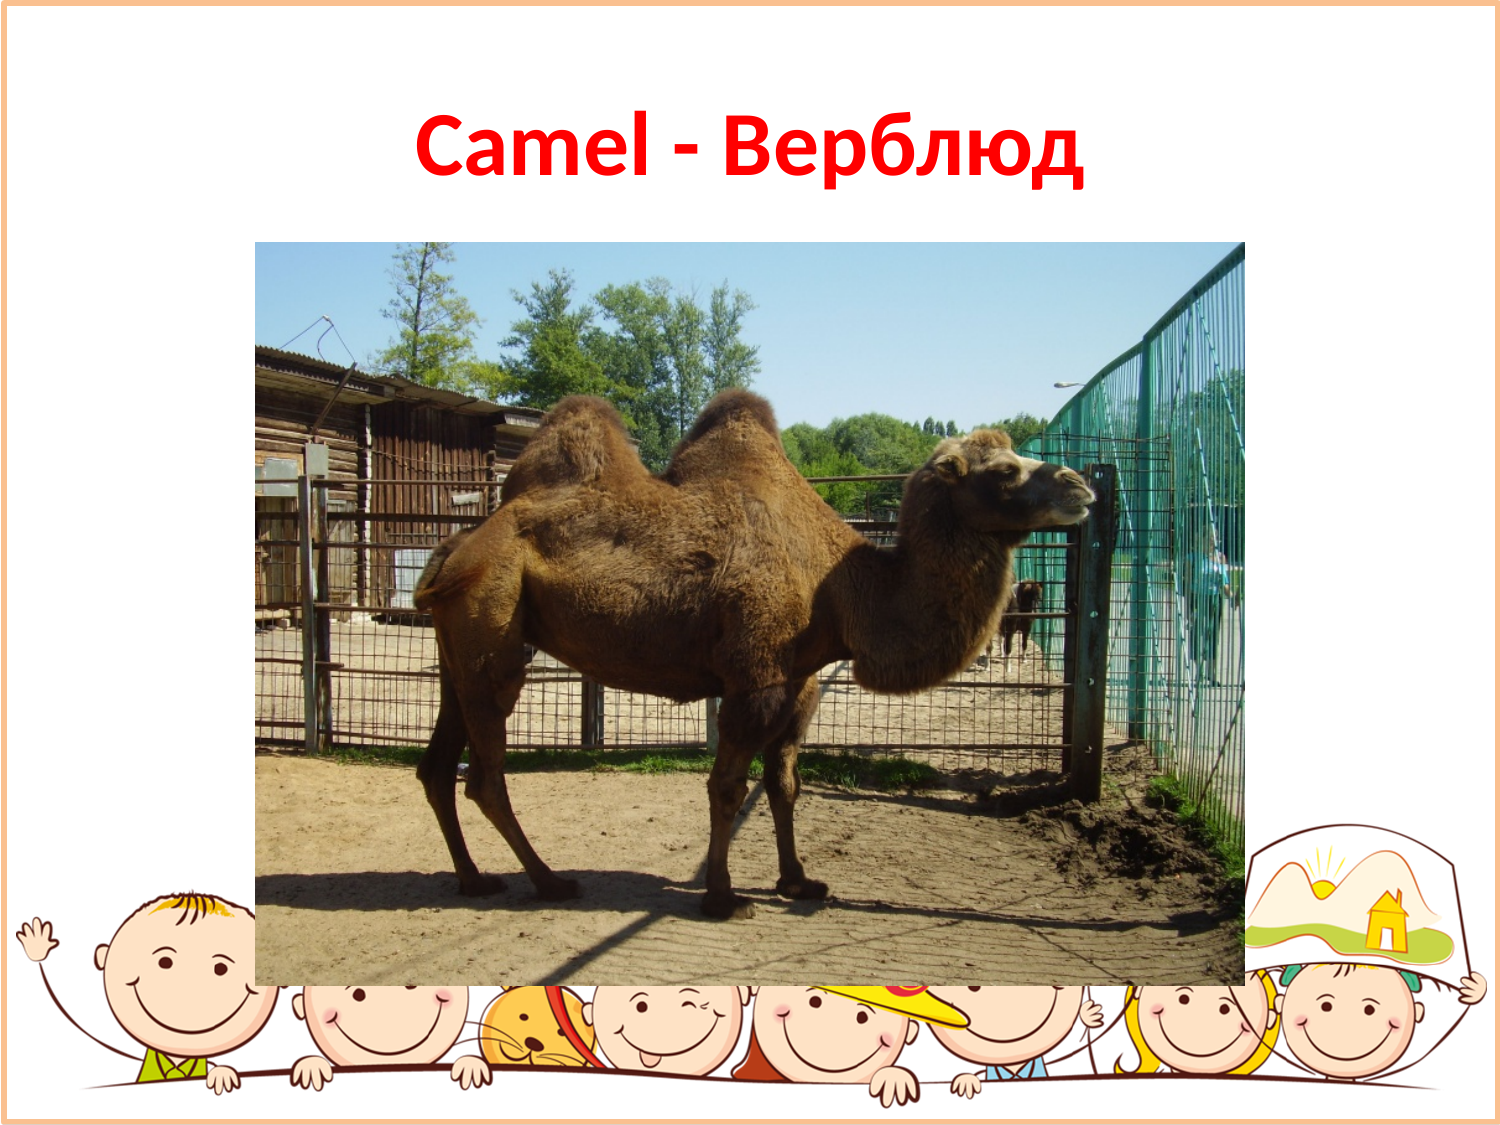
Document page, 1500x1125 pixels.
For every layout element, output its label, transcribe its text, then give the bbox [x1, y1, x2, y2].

title Camel - Верблюд [75, 45, 1425, 233]
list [254, 242, 1246, 986]
picture [0, 0, 1500, 1125]
